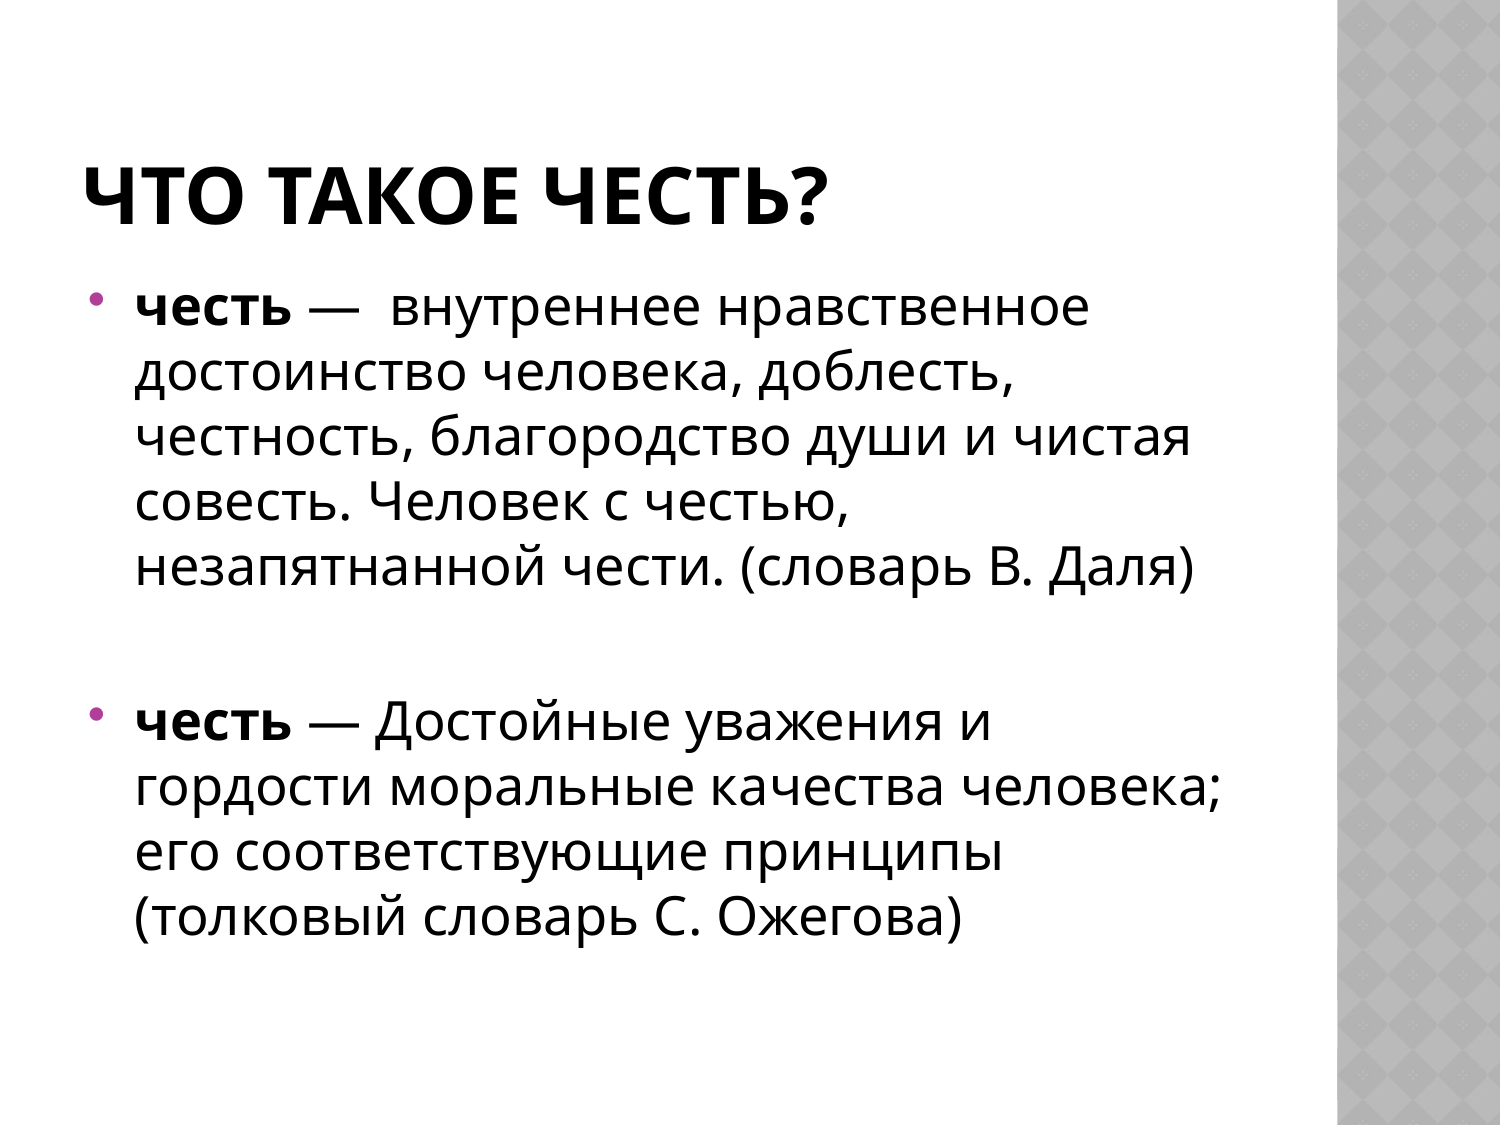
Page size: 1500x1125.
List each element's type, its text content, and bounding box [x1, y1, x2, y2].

title что такое честь? [75, 52, 1263, 240]
list честь — внутреннее нравственное достоинство человека, доблесть, честность, благородство души и чистая совесть. Человек с честью, незапятнанной чести. (словарь В. Даля) честь — Достойные уважения и гордости моральные качества человека; его соответствующие принципы (толковый словарь С. Ожегова) [75, 264, 1263, 1059]
